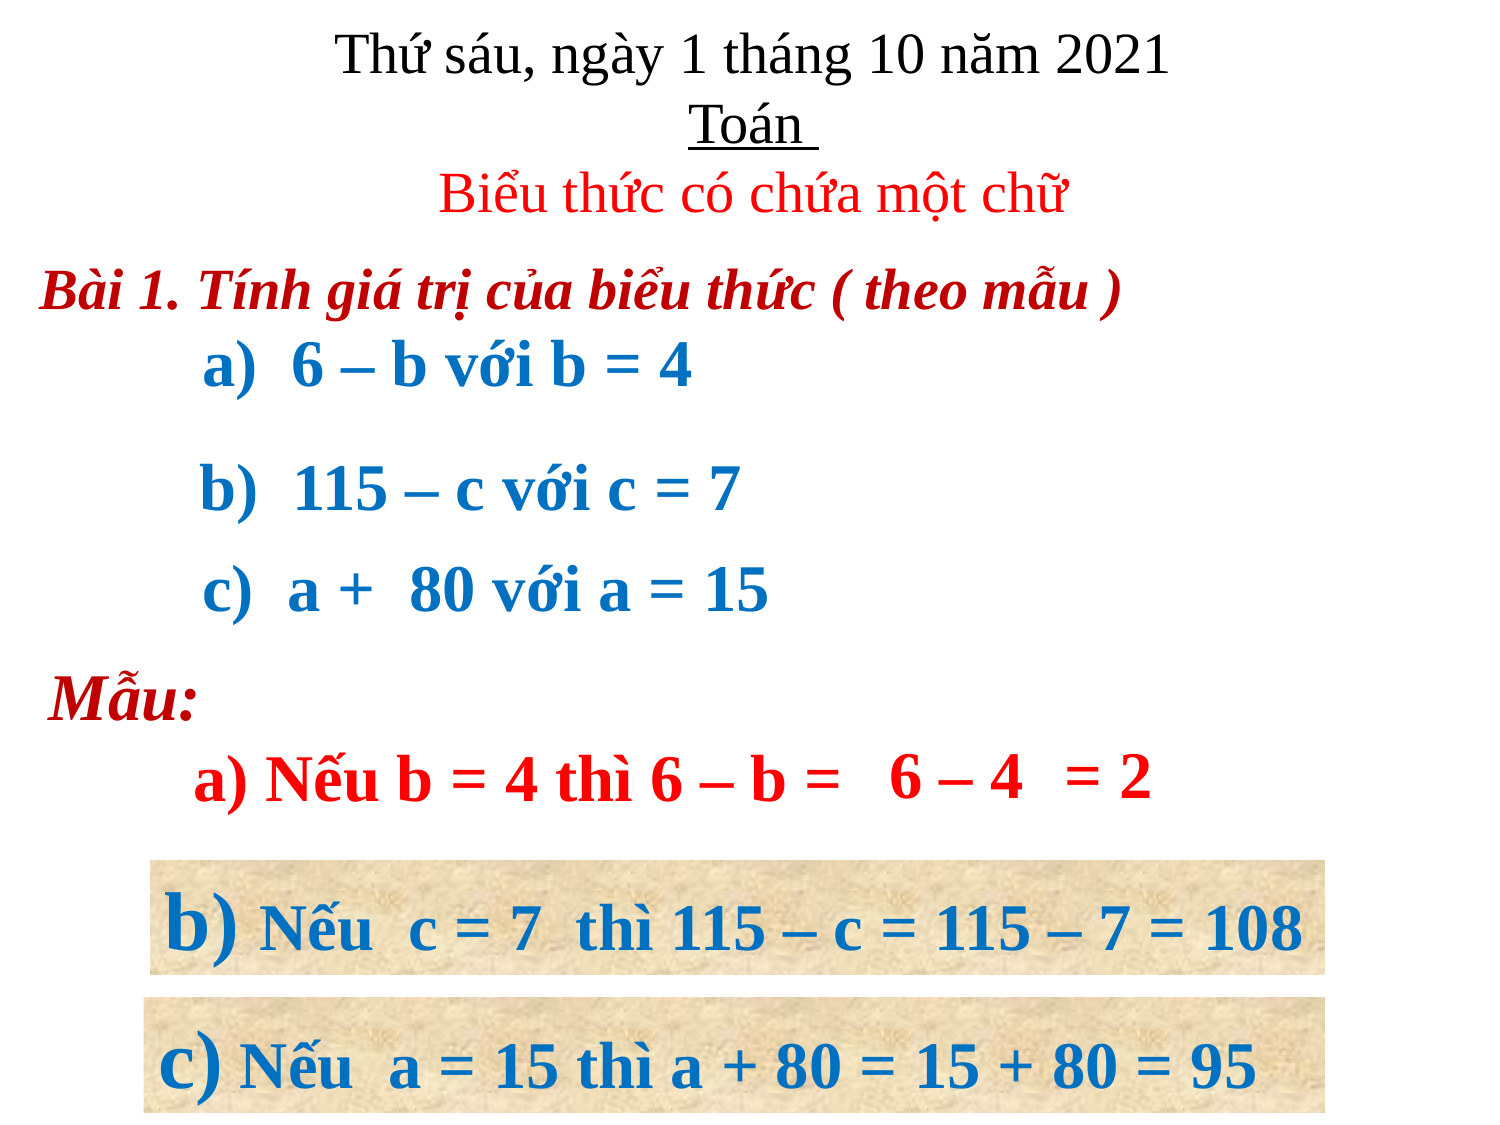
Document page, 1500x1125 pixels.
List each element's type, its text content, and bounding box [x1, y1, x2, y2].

text_box a) Nếu b = 4 thì 6 – b = [11, 693, 1225, 829]
text_box Mẫu: [0, 646, 250, 741]
text_box a) 6 – b với b = 4 [113, 312, 751, 408]
text_box b) 115 – c với c = 7 [184, 436, 885, 532]
text_box Bài 1. Tính giá trị của biểu thức ( theo mẫu ) [24, 243, 1500, 329]
text_box 6 – 4 [875, 724, 1050, 820]
text_box b) Nếu c = 7 thì 115 – c = 115 – 7 = 108 [150, 860, 1325, 975]
text_box = 2 [1050, 724, 1250, 820]
text_box c) a + 80 với a = 15 [187, 537, 888, 633]
text_box c) Nếu a = 15 thì a + 80 = 15 + 80 = 95 [143, 997, 1325, 1113]
text_box Thứ sáu, ngày 1 tháng 10 năm 2021 Toán Biểu thức có chứa một chữ [319, 7, 1188, 232]
